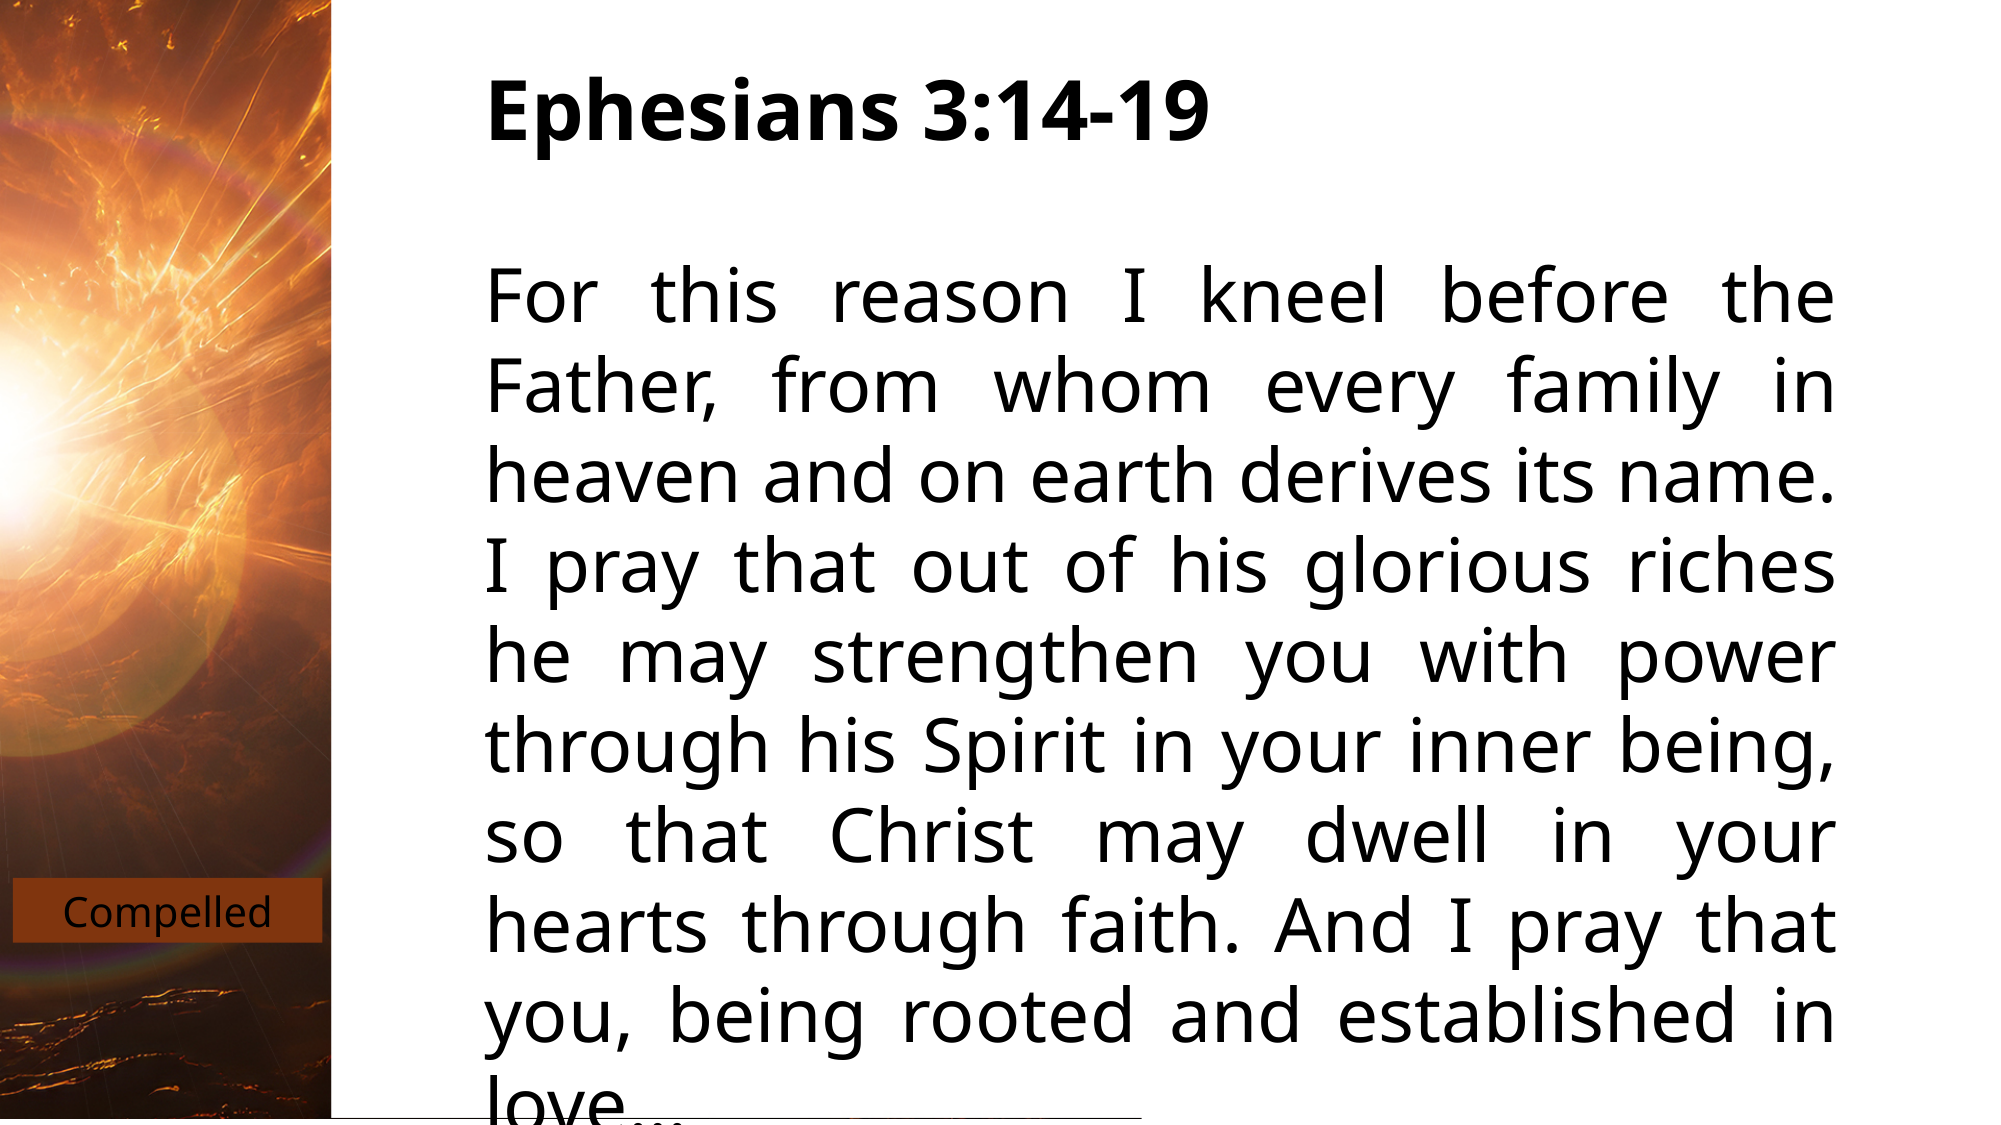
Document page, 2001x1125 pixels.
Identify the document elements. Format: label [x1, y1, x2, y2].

picture [0, 0, 2000, 1120]
text_box [469, 1120, 1853, 1125]
